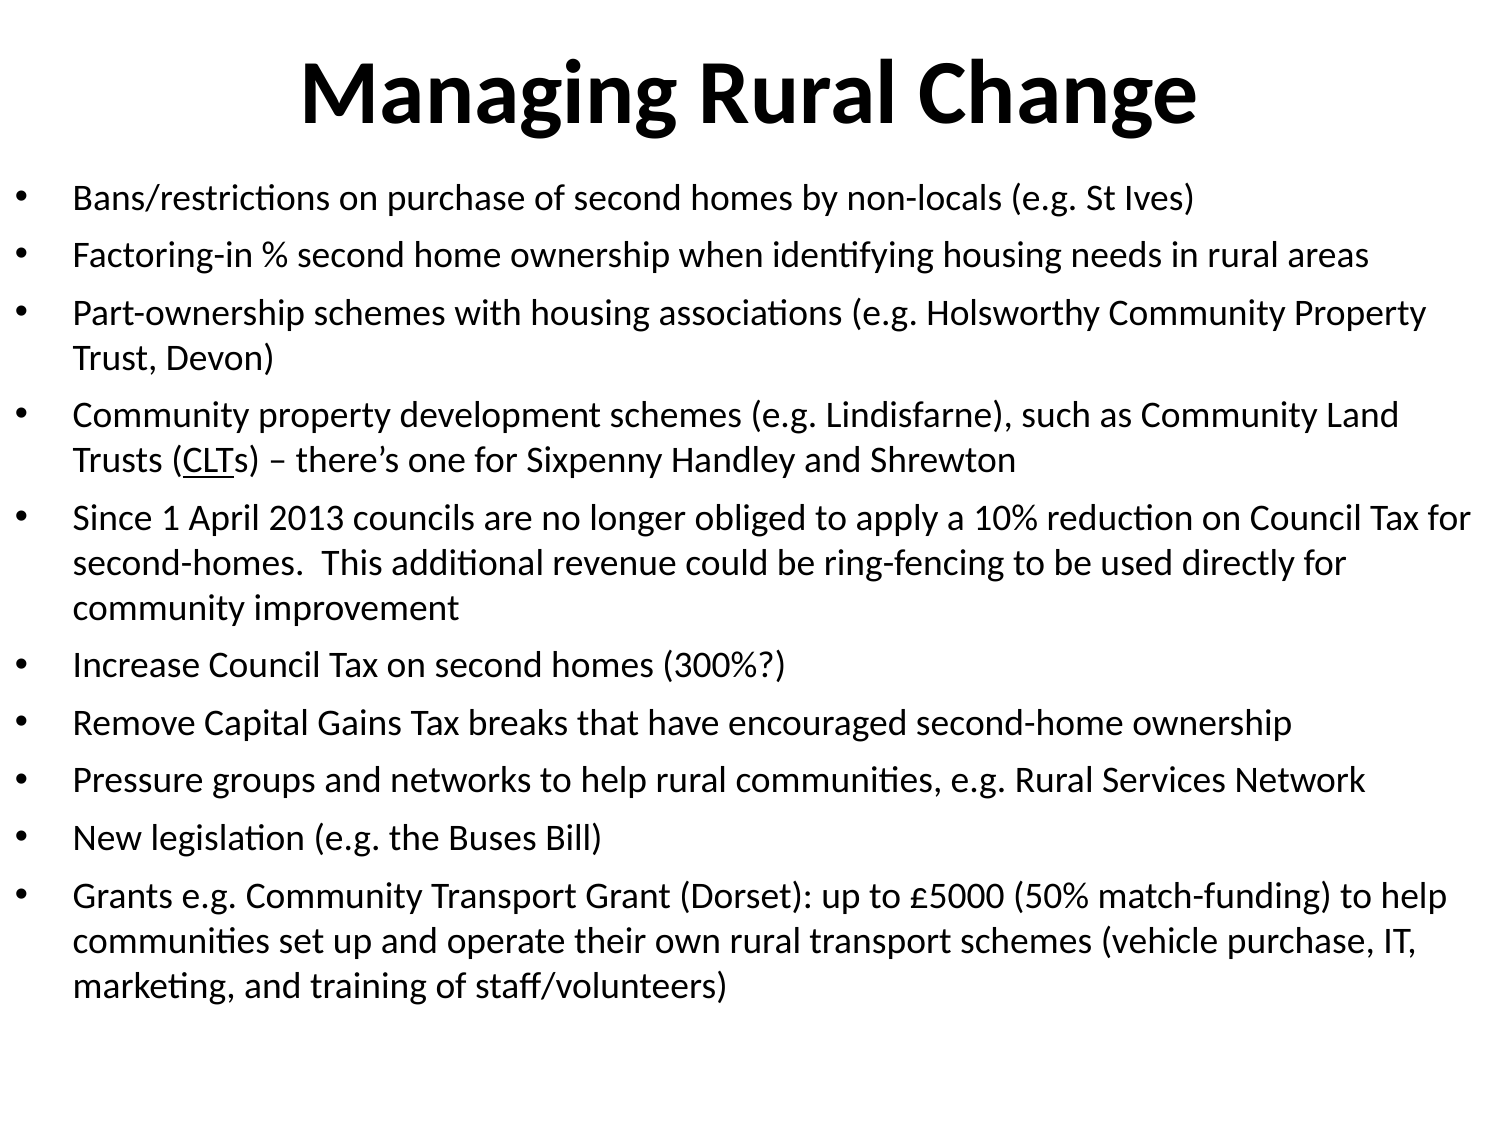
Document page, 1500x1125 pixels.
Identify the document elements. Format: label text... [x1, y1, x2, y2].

text_box Bans/restrictions on purchase of second homes by non-locals (e.g. St Ives) Factoring-in % second home ownership when identifying housing needs in rural areas Part-ownership schemes with housing associations (e.g. Holsworthy Community Property Trust, Devon) Community property development schemes (e.g. Lindisfarne), such as Community Land Trusts (CLTs) – there’s one for Sixpenny Handley and Shrewton Since 1 April 2013 councils are no longer obliged to apply a 10% reduction on Council Tax for second-homes. This additional revenue could be ring-fencing to be used directly for community improvement Increase Council Tax on second homes (300%?) Remove Capital Gains Tax breaks that have encouraged second-home ownership Pressure groups and networks to help rural communities, e.g. Rural Services Network New legislation (e.g. the Buses Bill) Grants e.g. Community Transport Grant (Dorset): up to £5000 (50% match-funding) to help communities set up and operate their own rural transport schemes (vehicle purchase, IT, marketing, and training of staff/volunteers) [0, 165, 1500, 1013]
title Managing Rural Change [0, 0, 1500, 165]
